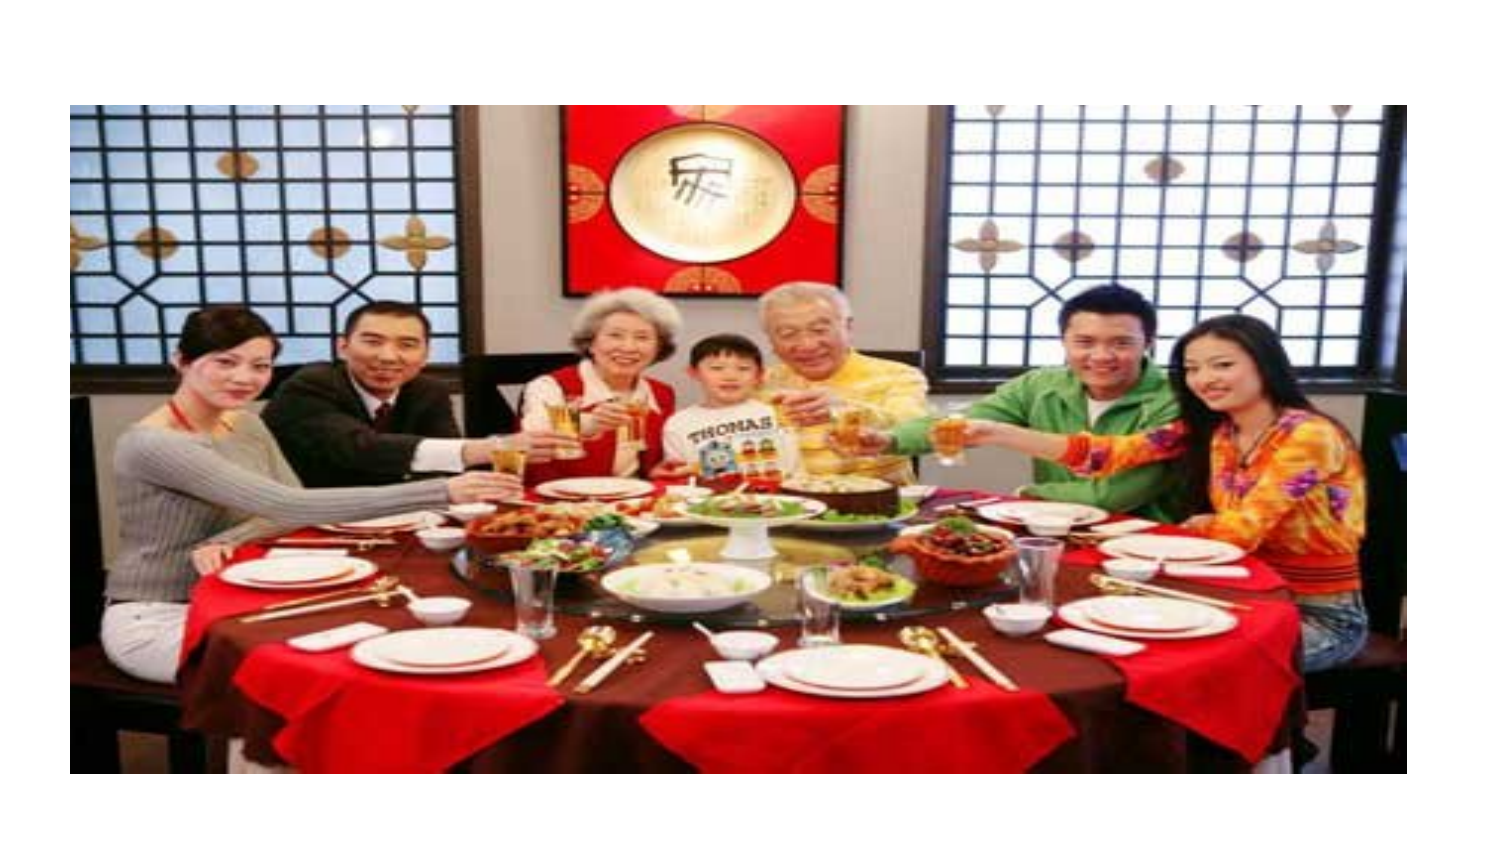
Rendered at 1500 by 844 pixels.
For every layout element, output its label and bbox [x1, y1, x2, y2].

picture [70, 105, 1407, 774]
